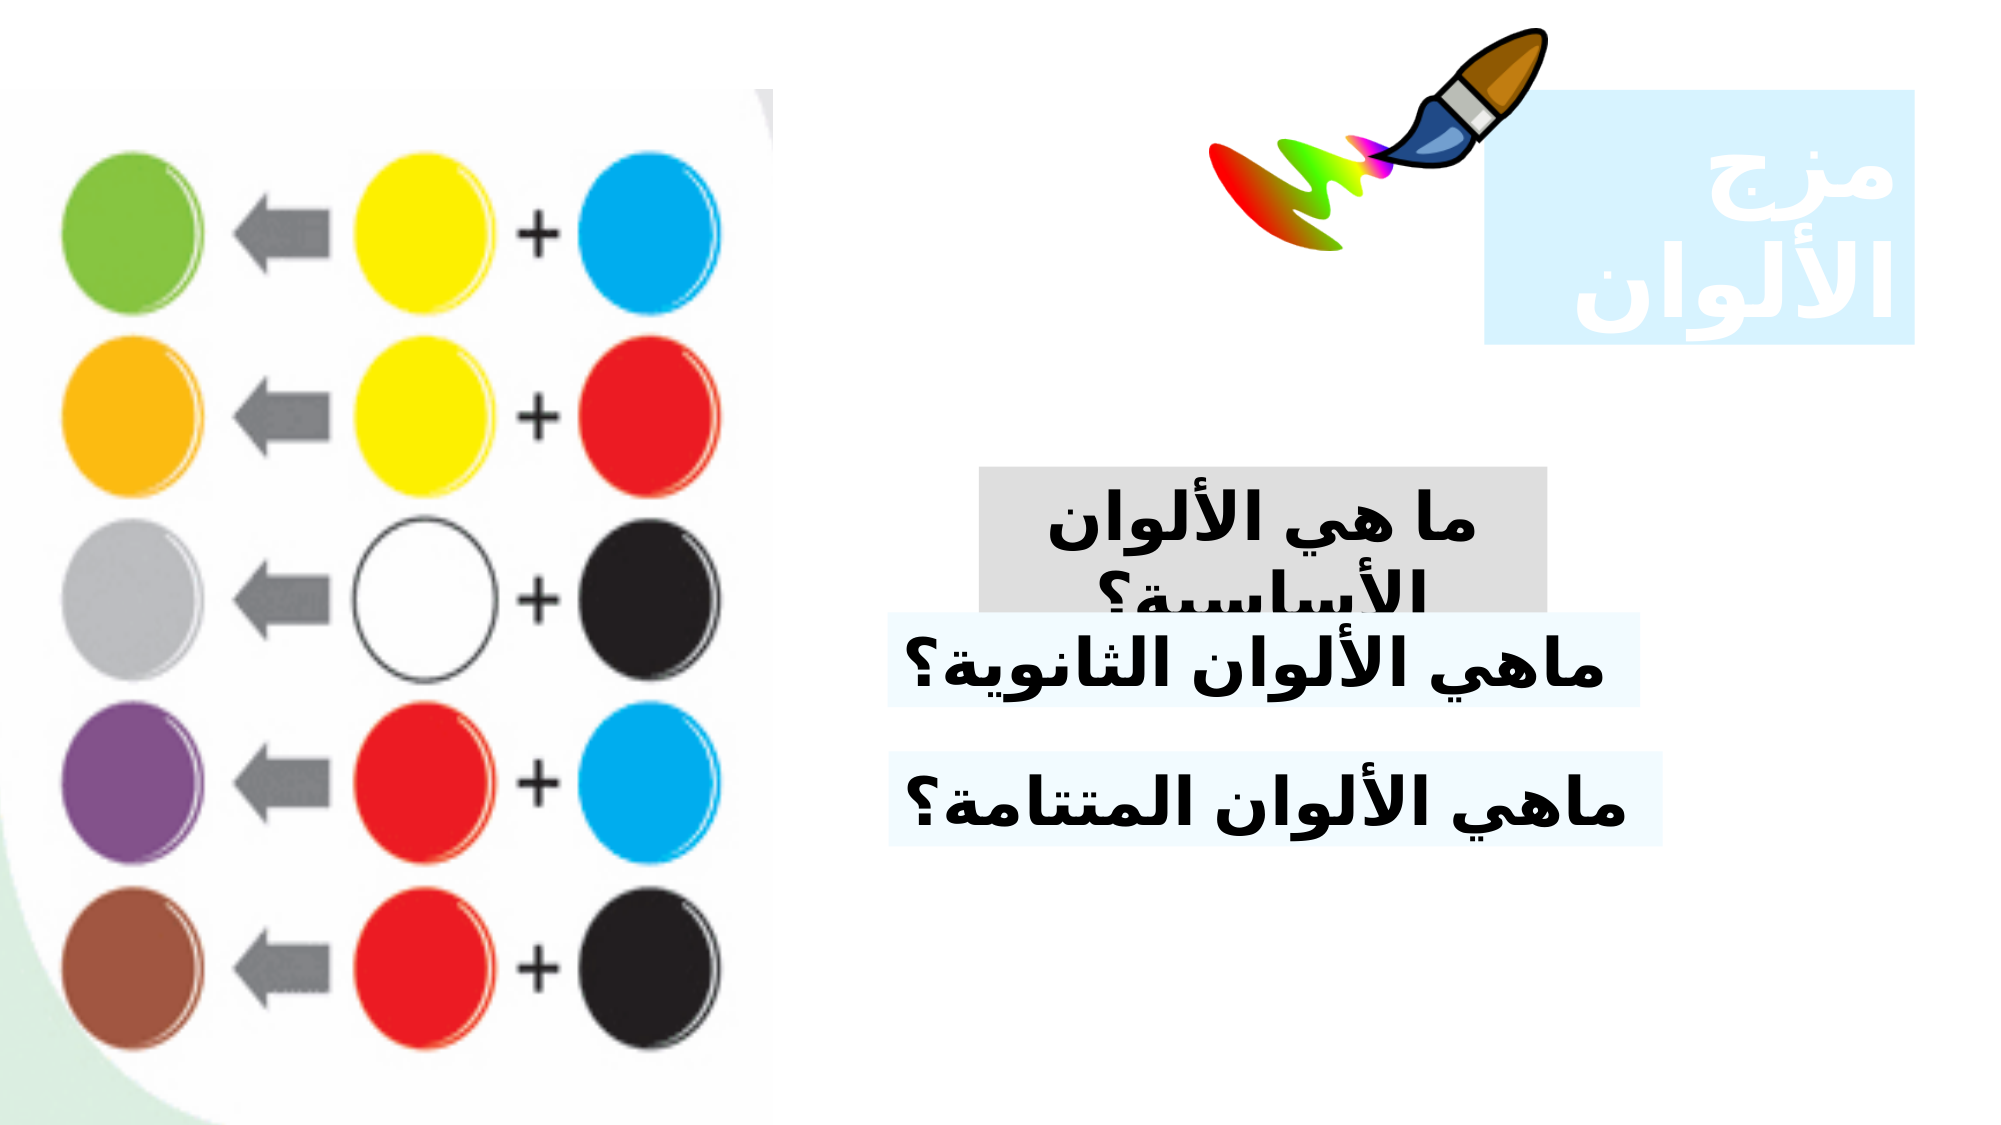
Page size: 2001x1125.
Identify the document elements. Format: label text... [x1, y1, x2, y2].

text_box ماهي الألوان الثانوية؟ [887, 612, 1641, 708]
text_box ماهي الألوان المتتامة؟ [888, 751, 1663, 847]
text_box مزج الألوان [1484, 89, 1915, 345]
picture [0, 89, 773, 1125]
picture [1209, 28, 1548, 251]
text_box ما هي الألوان الأساسية؟ [978, 466, 1548, 612]
